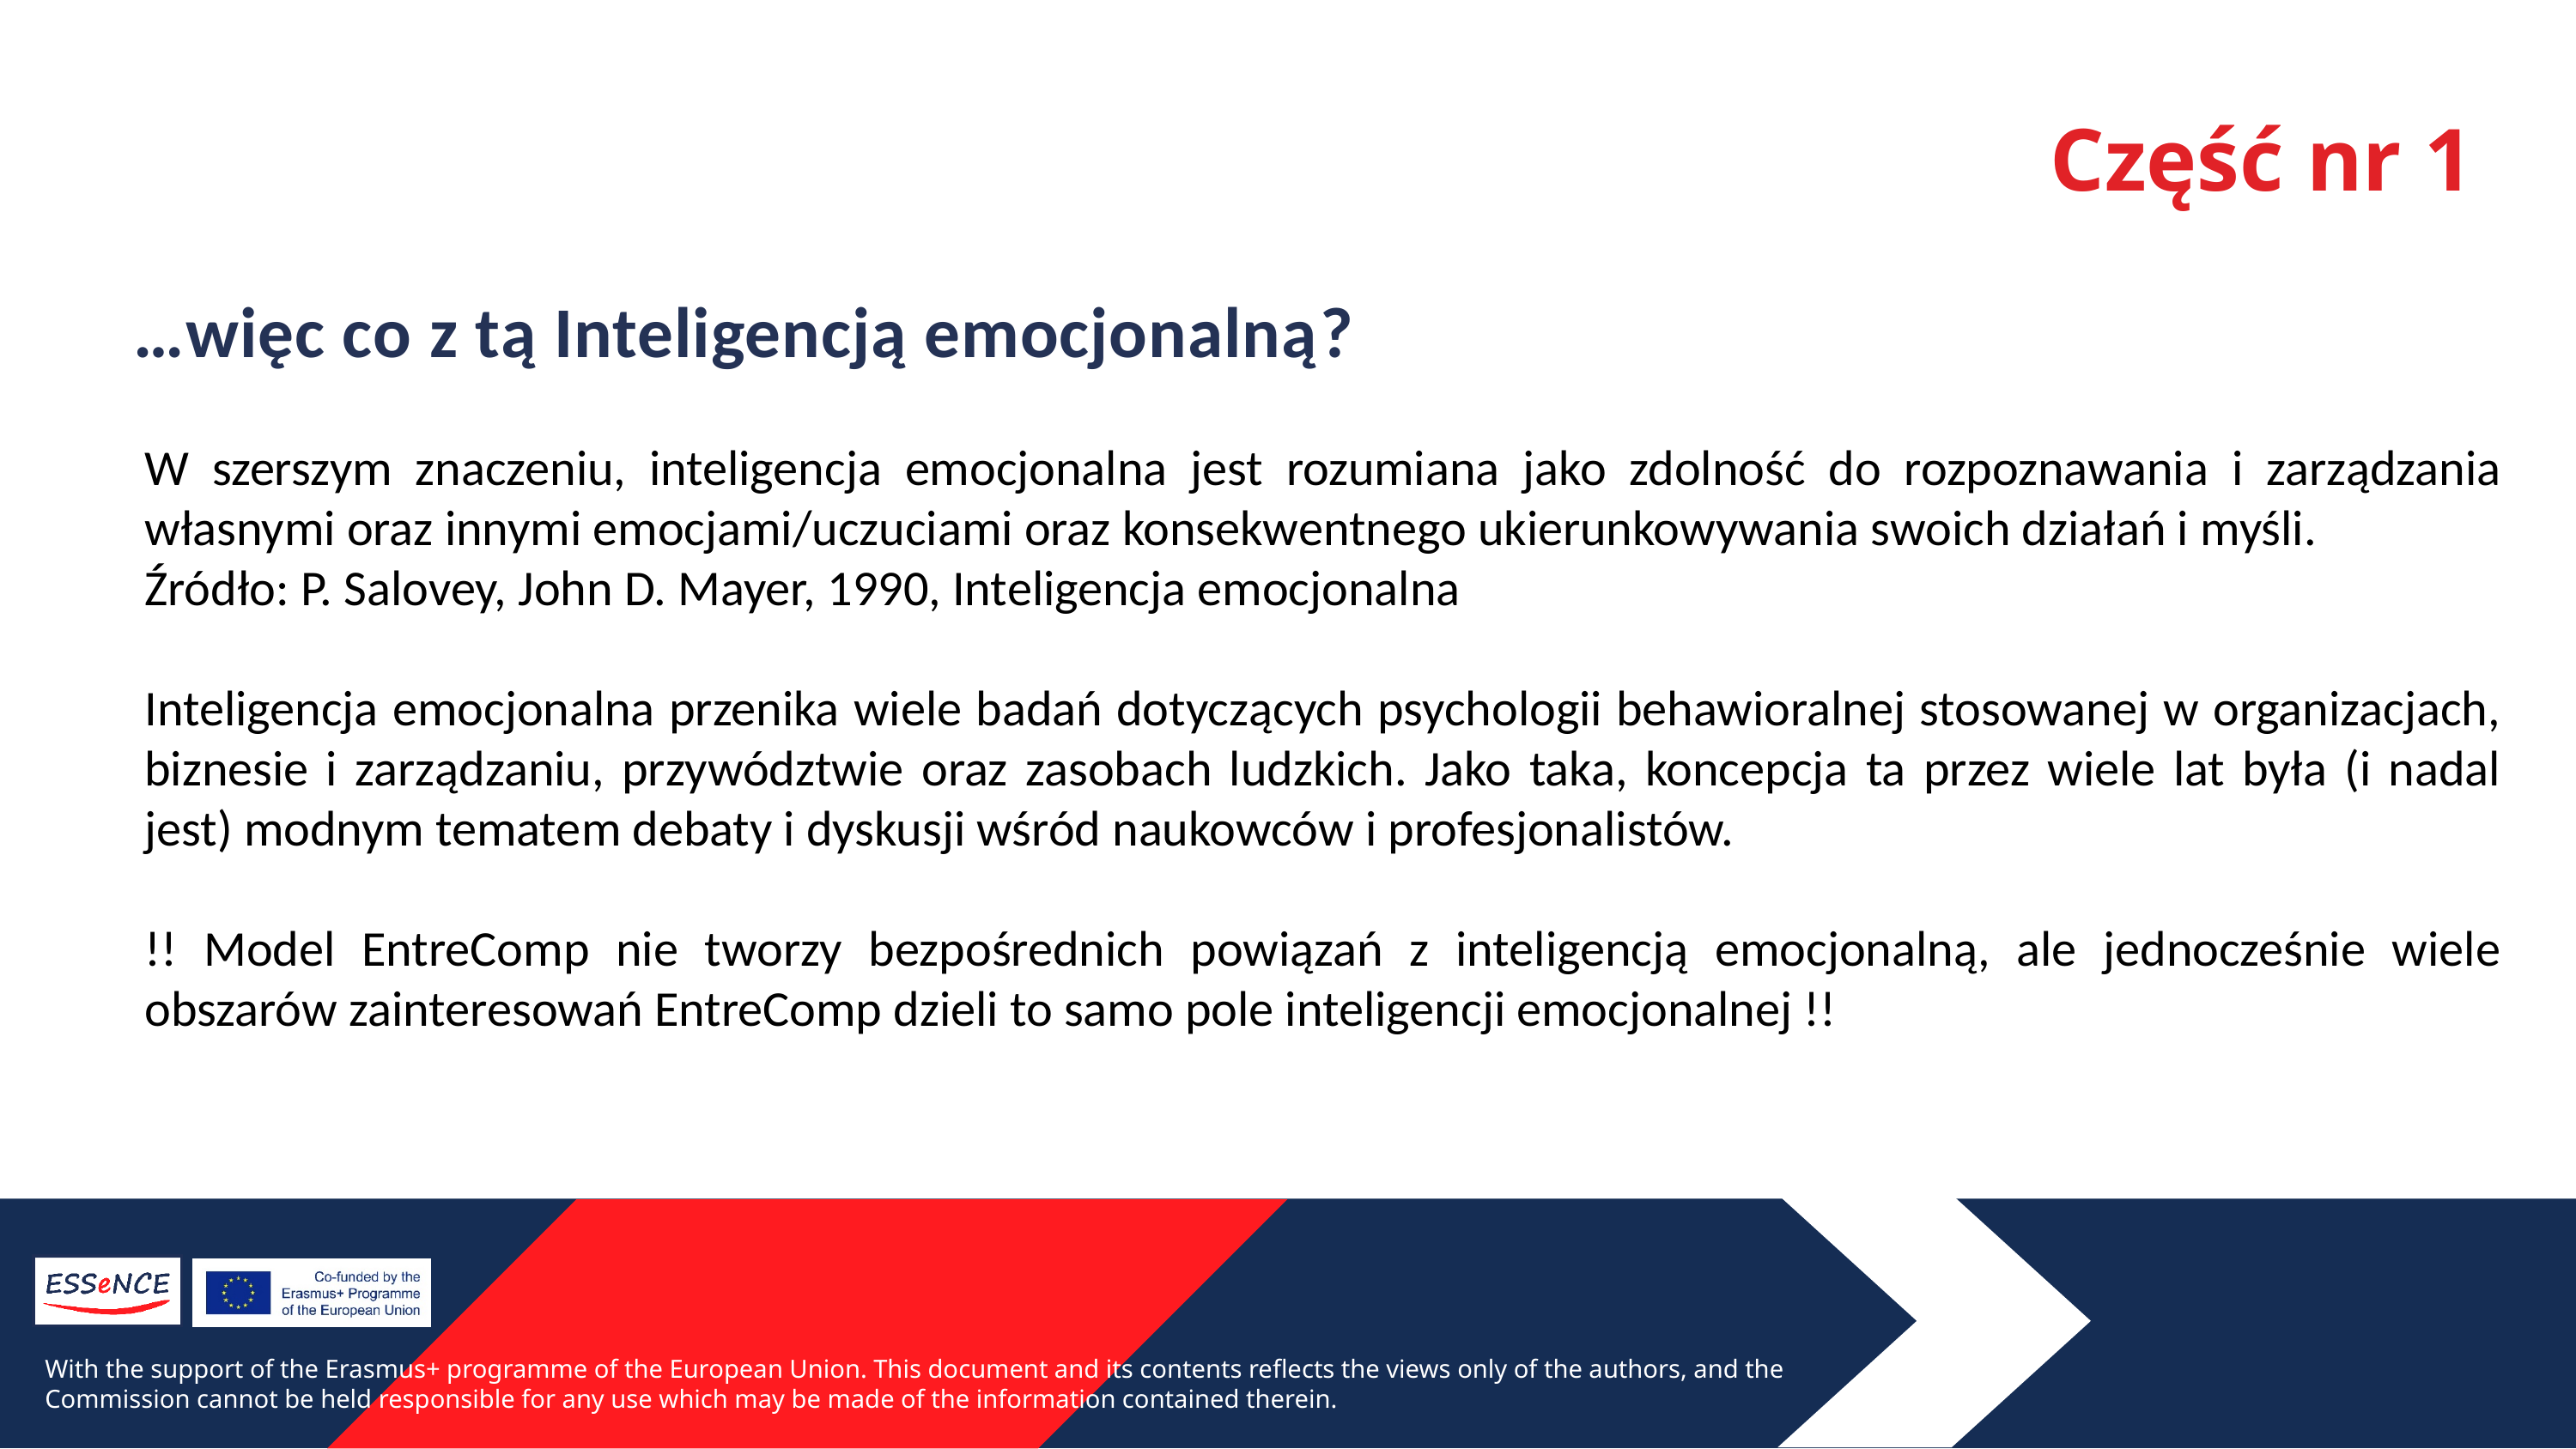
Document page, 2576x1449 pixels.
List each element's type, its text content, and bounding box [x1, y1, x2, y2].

text_box Część nr 1 [2050, 103, 2515, 209]
picture [192, 1258, 431, 1328]
text_box With the support of the Erasmus+ programme of the European Union. This document and its contents reflects the views only of the authors, and the Commission cannot be held responsible for any use which may be made of the information contained therein. [32, 1346, 1803, 1420]
text_box W szerszym znaczeniu, inteligencja emocjonalna jest rozumiana jako zdolność do rozpoznawania i zarządzania własnymi oraz innymi emocjami/uczuciami oraz konsekwentnego ukierunkowywania swoich działań i myśli. Źródło: P. Salovey, John D. Mayer, 1990, Inteligencja emocjonalna Inteligencja emocjonalna przenika wiele badań dotyczących psychologii behawioralnej stosowanej w organizacjach, biznesie i zarządzaniu, przywództwie oraz zasobach ludzkich. Jako taka, koncepcja ta przez wiele lat była (i nadal jest) modnym tematem debaty i dyskusji wśród naukowców i profesjonalistów. !! Model EntreComp nie tworzy bezpośrednich powiązań z inteligencją emocjonalną, ale jednocześnie wiele obszarów zainteresowań EntreComp dzieli to samo pole inteligencji emocjonalnej !! [131, 428, 2515, 1043]
picture [32, 1254, 183, 1328]
text_box …więc co z tą Inteligencją emocjonalną? [131, 284, 2515, 373]
